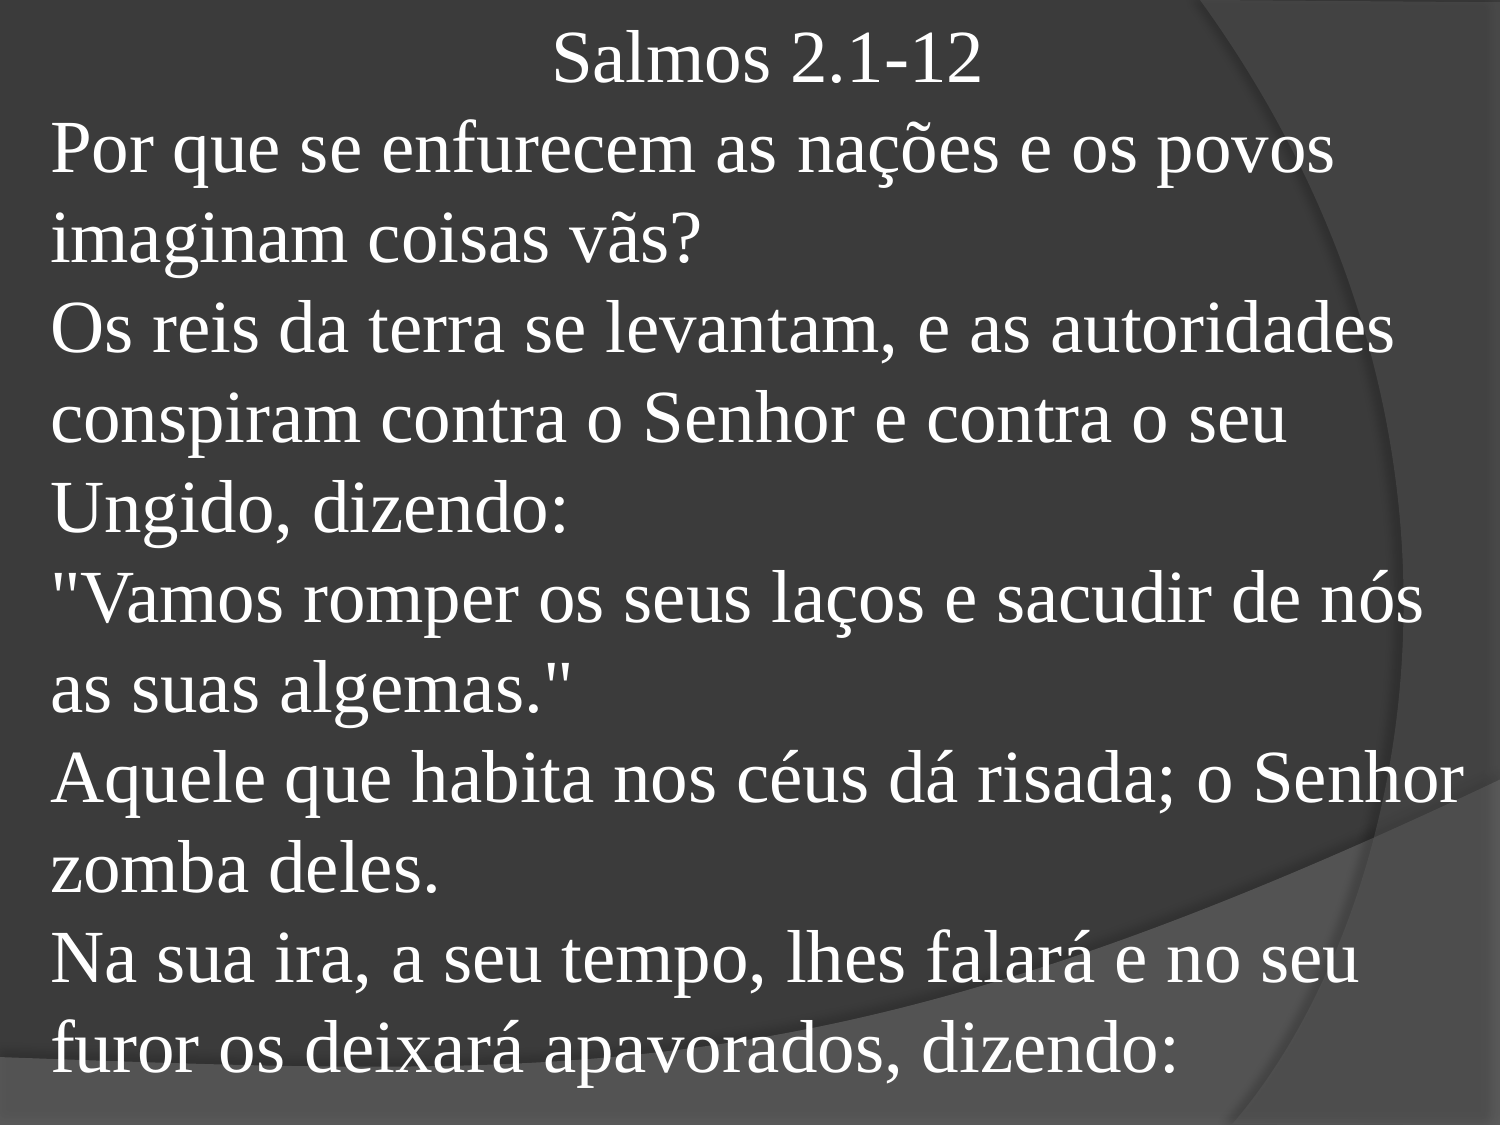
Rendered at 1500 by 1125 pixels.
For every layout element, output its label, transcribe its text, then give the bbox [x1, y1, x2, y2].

text_box Salmos 2.1-12 Por que se enfurecem as nações e os povos imaginam coisas vãs? Os reis da terra se levantam, e as autoridades conspiram contra o Senhor e contra o seu Ungido, dizendo: "Vamos romper os seus laços e sacudir de nós as suas algemas." Aquele que habita nos céus dá risada; o Senhor zomba deles. Na sua ira, a seu tempo, lhes falará e no seu furor os deixará apavorados, dizendo: [35, 0, 1500, 1125]
